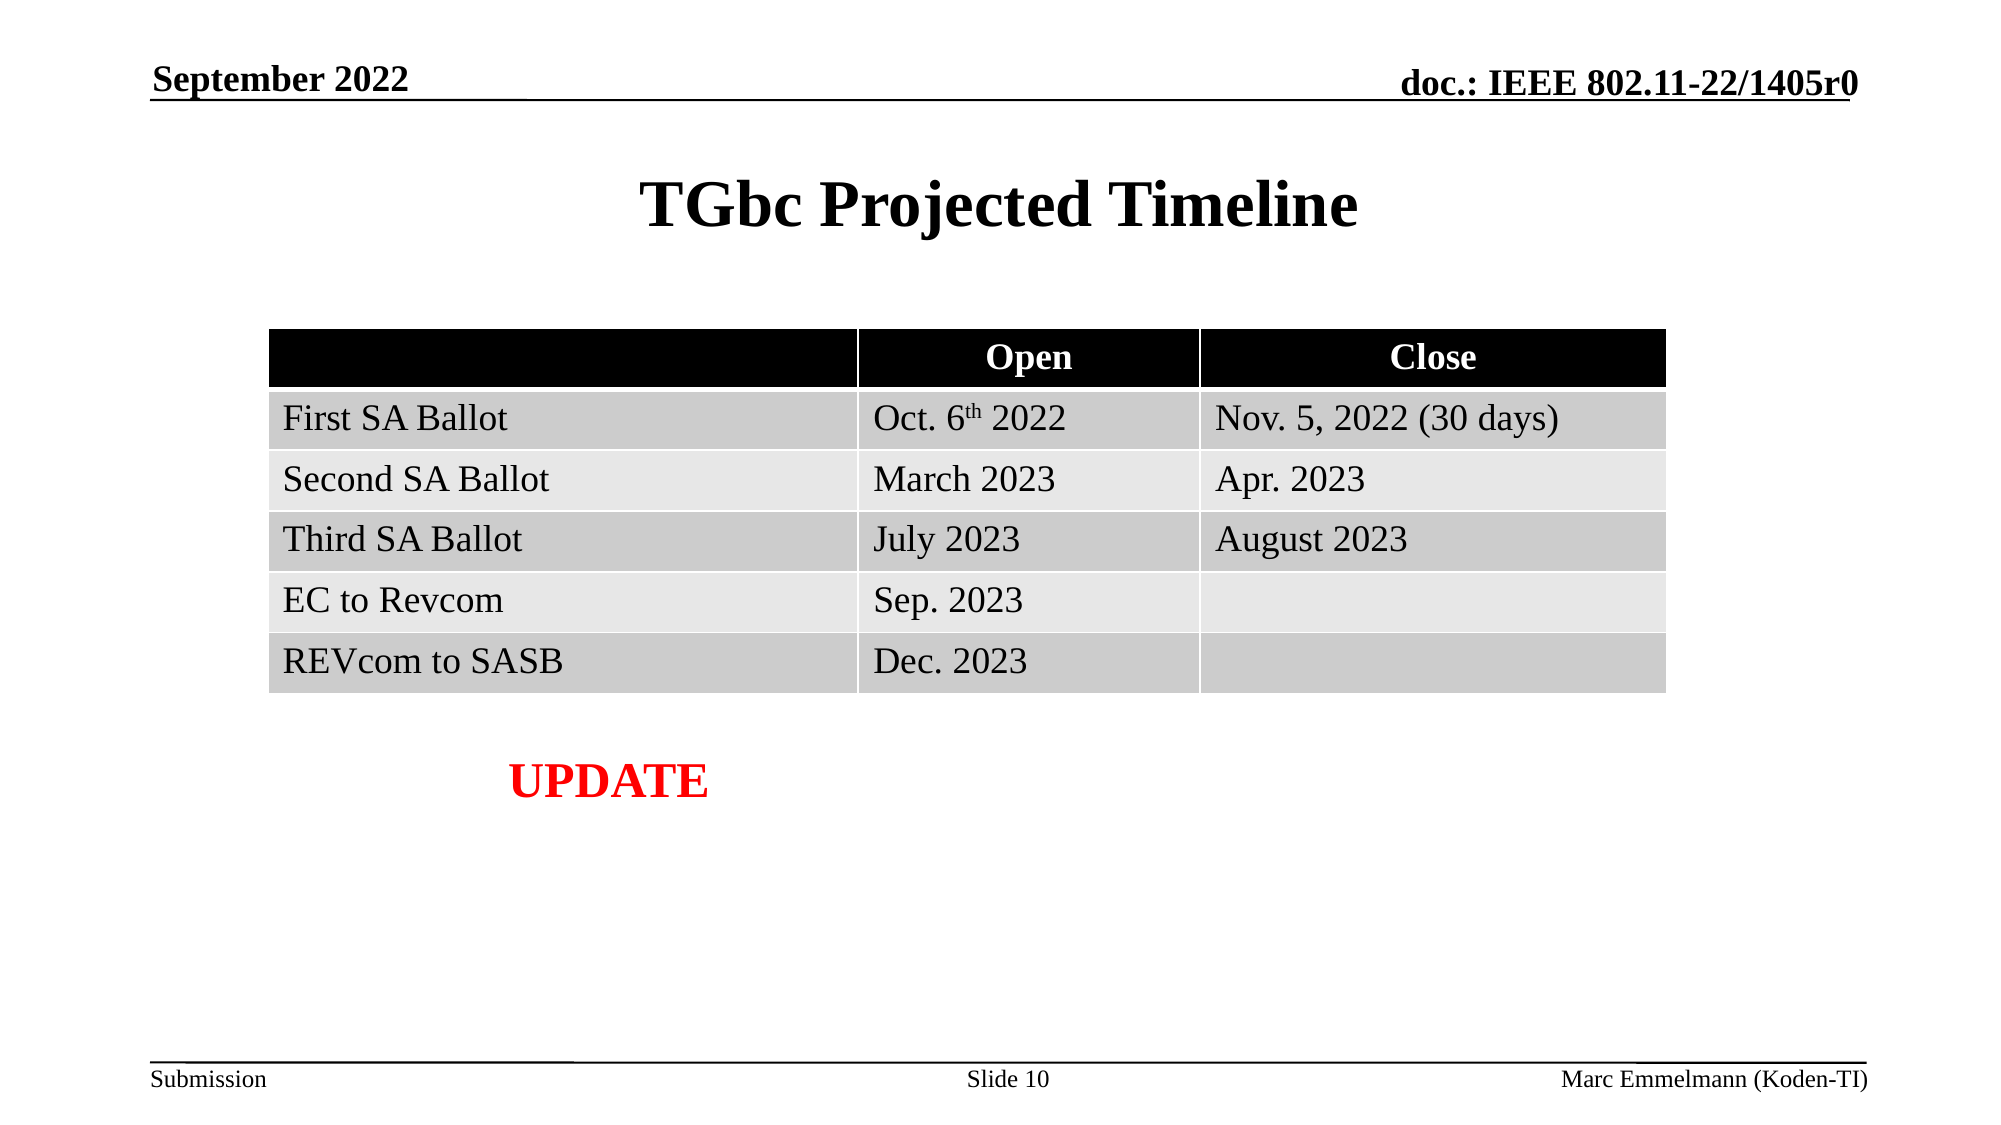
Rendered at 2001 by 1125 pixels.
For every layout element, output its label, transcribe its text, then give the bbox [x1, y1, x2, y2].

table_cell Apr. 2023 [1201, 451, 1666, 510]
table_cell July 2023 [859, 512, 1199, 571]
table_cell REVcom to SASB [269, 633, 857, 693]
table_cell Nov. 5, 2022 (30 days) [1201, 392, 1666, 449]
title TGbc Projected Timeline [149, 112, 1850, 288]
text_box UPDATE [493, 739, 725, 815]
slide_number Slide 10 [950, 1061, 1067, 1123]
table_cell Oct. 6th 2022 [859, 392, 1199, 449]
table_cell Second SA Ballot [269, 451, 857, 510]
table_cell [1201, 573, 1666, 632]
footer Marc Emmelmann (Koden-TI) [1171, 1061, 1869, 1093]
table_header Open [859, 329, 1199, 387]
table_cell August 2023 [1201, 512, 1666, 571]
table_cell Third SA Ballot [269, 512, 857, 571]
table_cell EC to Revcom [269, 573, 857, 632]
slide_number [152, 54, 563, 100]
table_header [269, 329, 857, 387]
table_cell Dec. 2023 [859, 633, 1199, 693]
table_cell First SA Ballot [269, 392, 857, 449]
table_cell March 2023 [859, 451, 1199, 510]
table_cell Sep. 2023 [859, 573, 1199, 632]
table_cell [1201, 633, 1666, 693]
table_header Close [1201, 329, 1666, 387]
